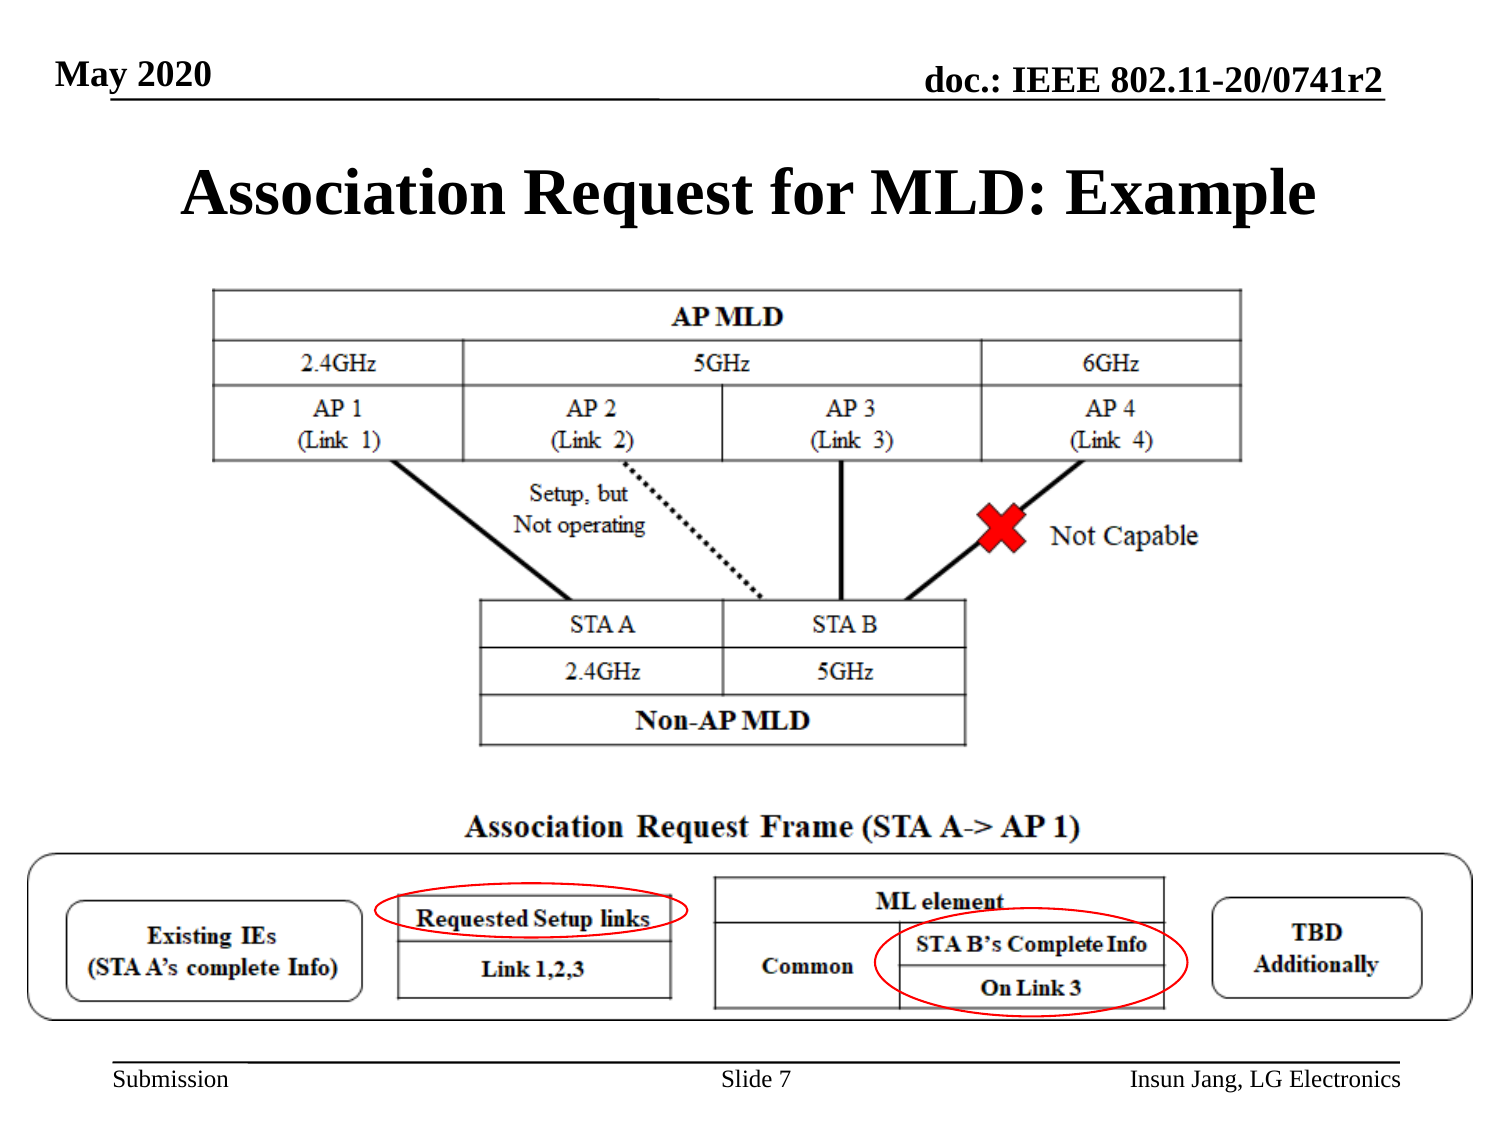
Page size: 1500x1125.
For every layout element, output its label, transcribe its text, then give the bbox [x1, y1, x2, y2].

footer Insun Jang, LG Electronics [1125, 1061, 1402, 1093]
picture [27, 795, 1473, 1021]
title Association Request for MLD: Example [112, 112, 1388, 263]
slide_number Slide 7 [712, 1061, 800, 1093]
picture [212, 286, 1244, 755]
